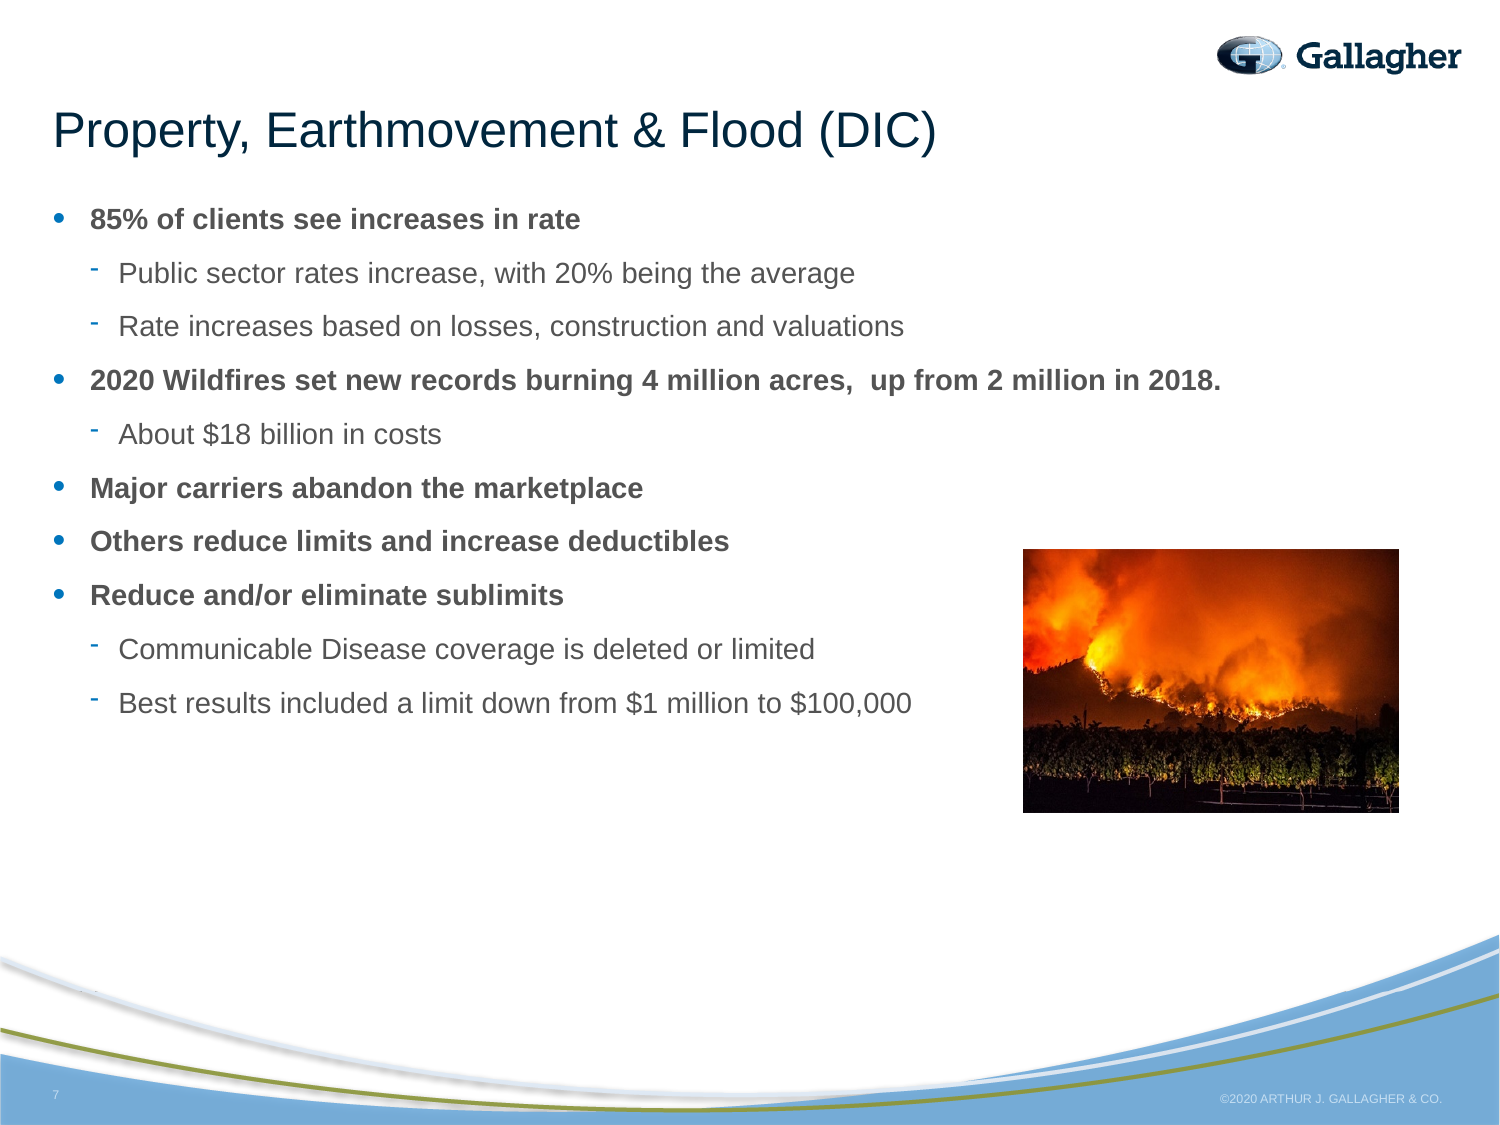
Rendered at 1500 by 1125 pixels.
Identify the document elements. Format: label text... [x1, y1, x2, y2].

picture [1191, 10, 1485, 100]
list 85% of clients see increases in rate Public sector rates increase, with 20% being the average Rate increases based on losses, construction and valuations 2020 Wildfires set new records burning 4 million acres, up from 2 million in 2018. About $18 billion in costs Major carriers abandon the marketplace Others reduce limits and increase deductibles Reduce and/or eliminate sublimits Communicable Disease coverage is deleted or limited Best results included a limit down from $1 million to $100,000 [37, 192, 1416, 1011]
title Property, Earthmovement & Flood (DIC) [37, 29, 1013, 165]
picture [0, 862, 1500, 1125]
picture [1023, 549, 1400, 813]
